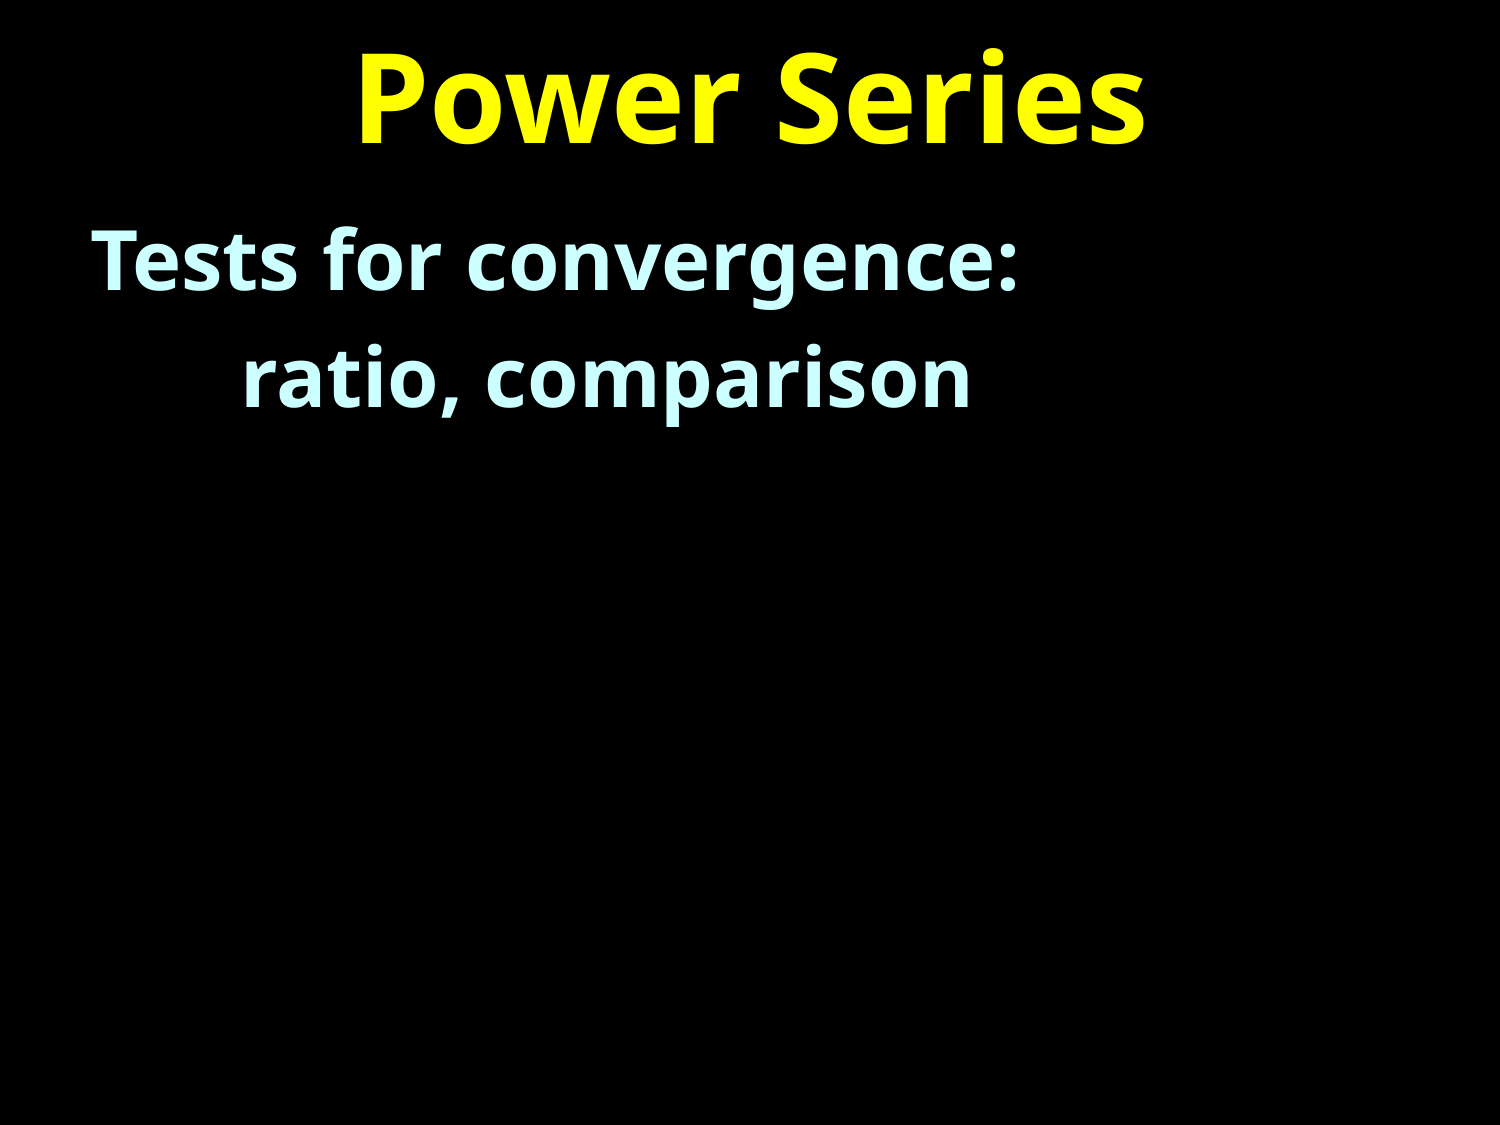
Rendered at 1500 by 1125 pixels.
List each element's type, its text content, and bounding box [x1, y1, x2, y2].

title Power Series [0, 0, 1500, 188]
list Tests for convergence: ratio, comparison [75, 200, 1425, 1125]
